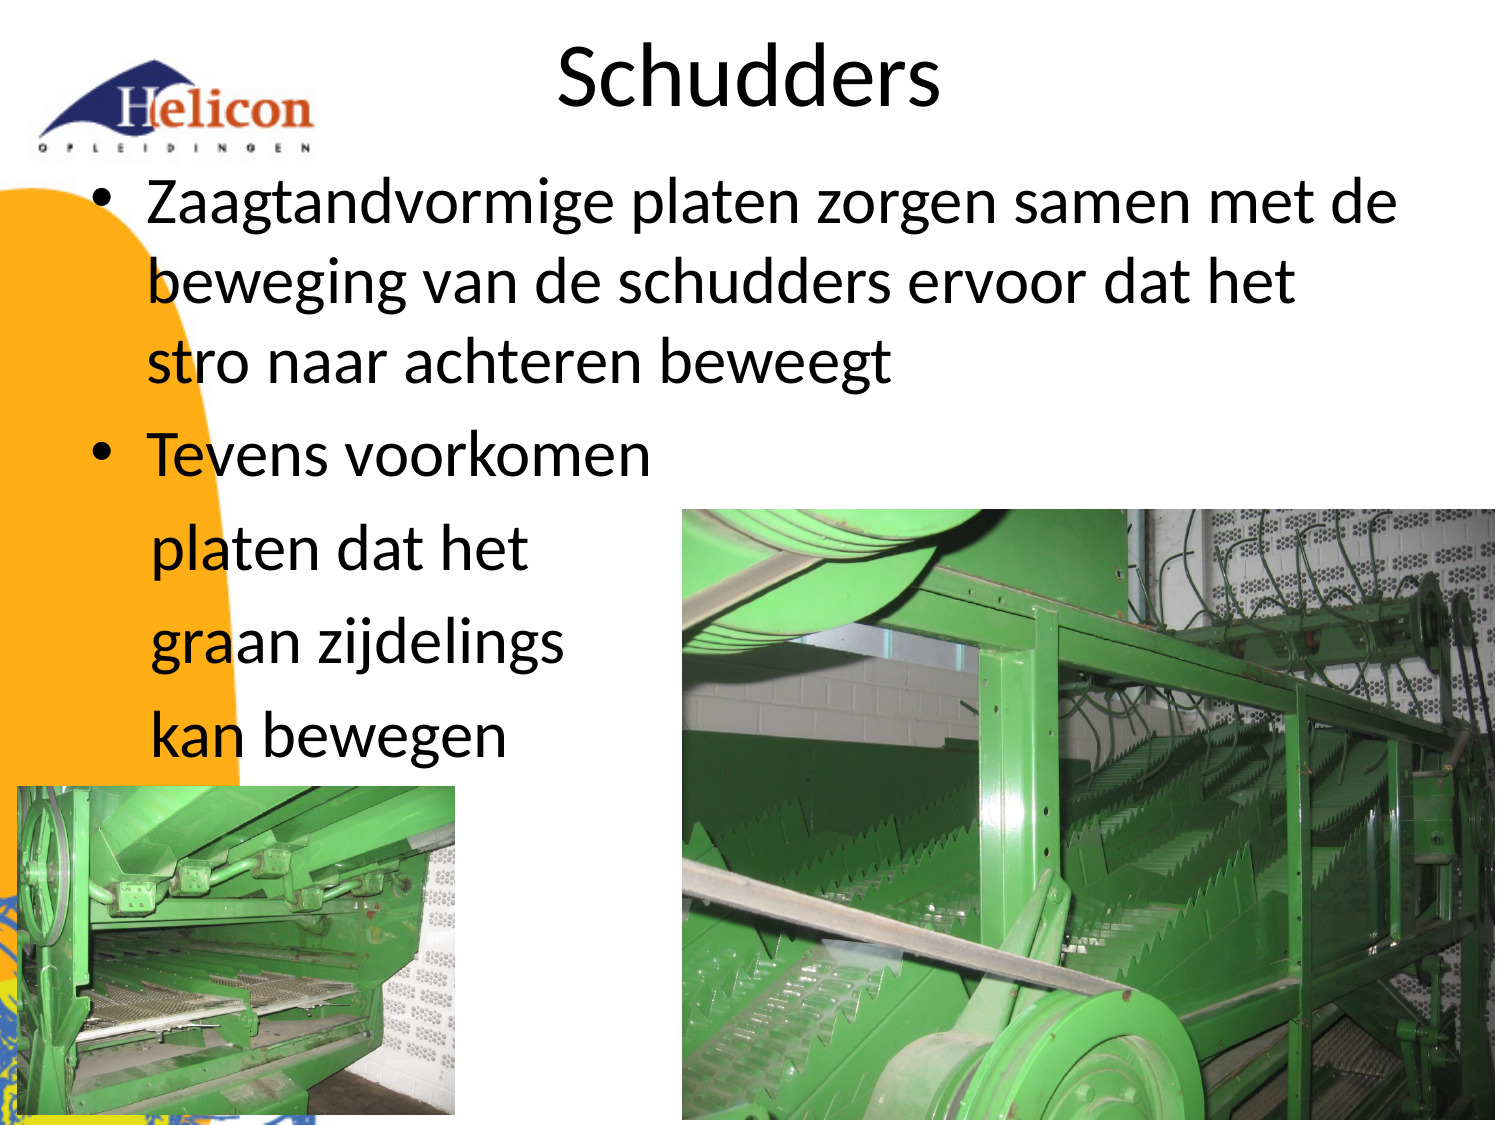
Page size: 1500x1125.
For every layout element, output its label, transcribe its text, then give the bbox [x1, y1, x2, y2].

picture [0, 0, 1500, 1125]
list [681, 509, 1495, 1120]
text_box Zaagtandvormige platen zorgen samen met de beweging van de schudders ervoor dat het stro naar achteren beweegt Tevens voorkomen platen dat het graan zijdelings kan bewegen [74, 148, 1425, 892]
title Schudders [75, 0, 1425, 140]
